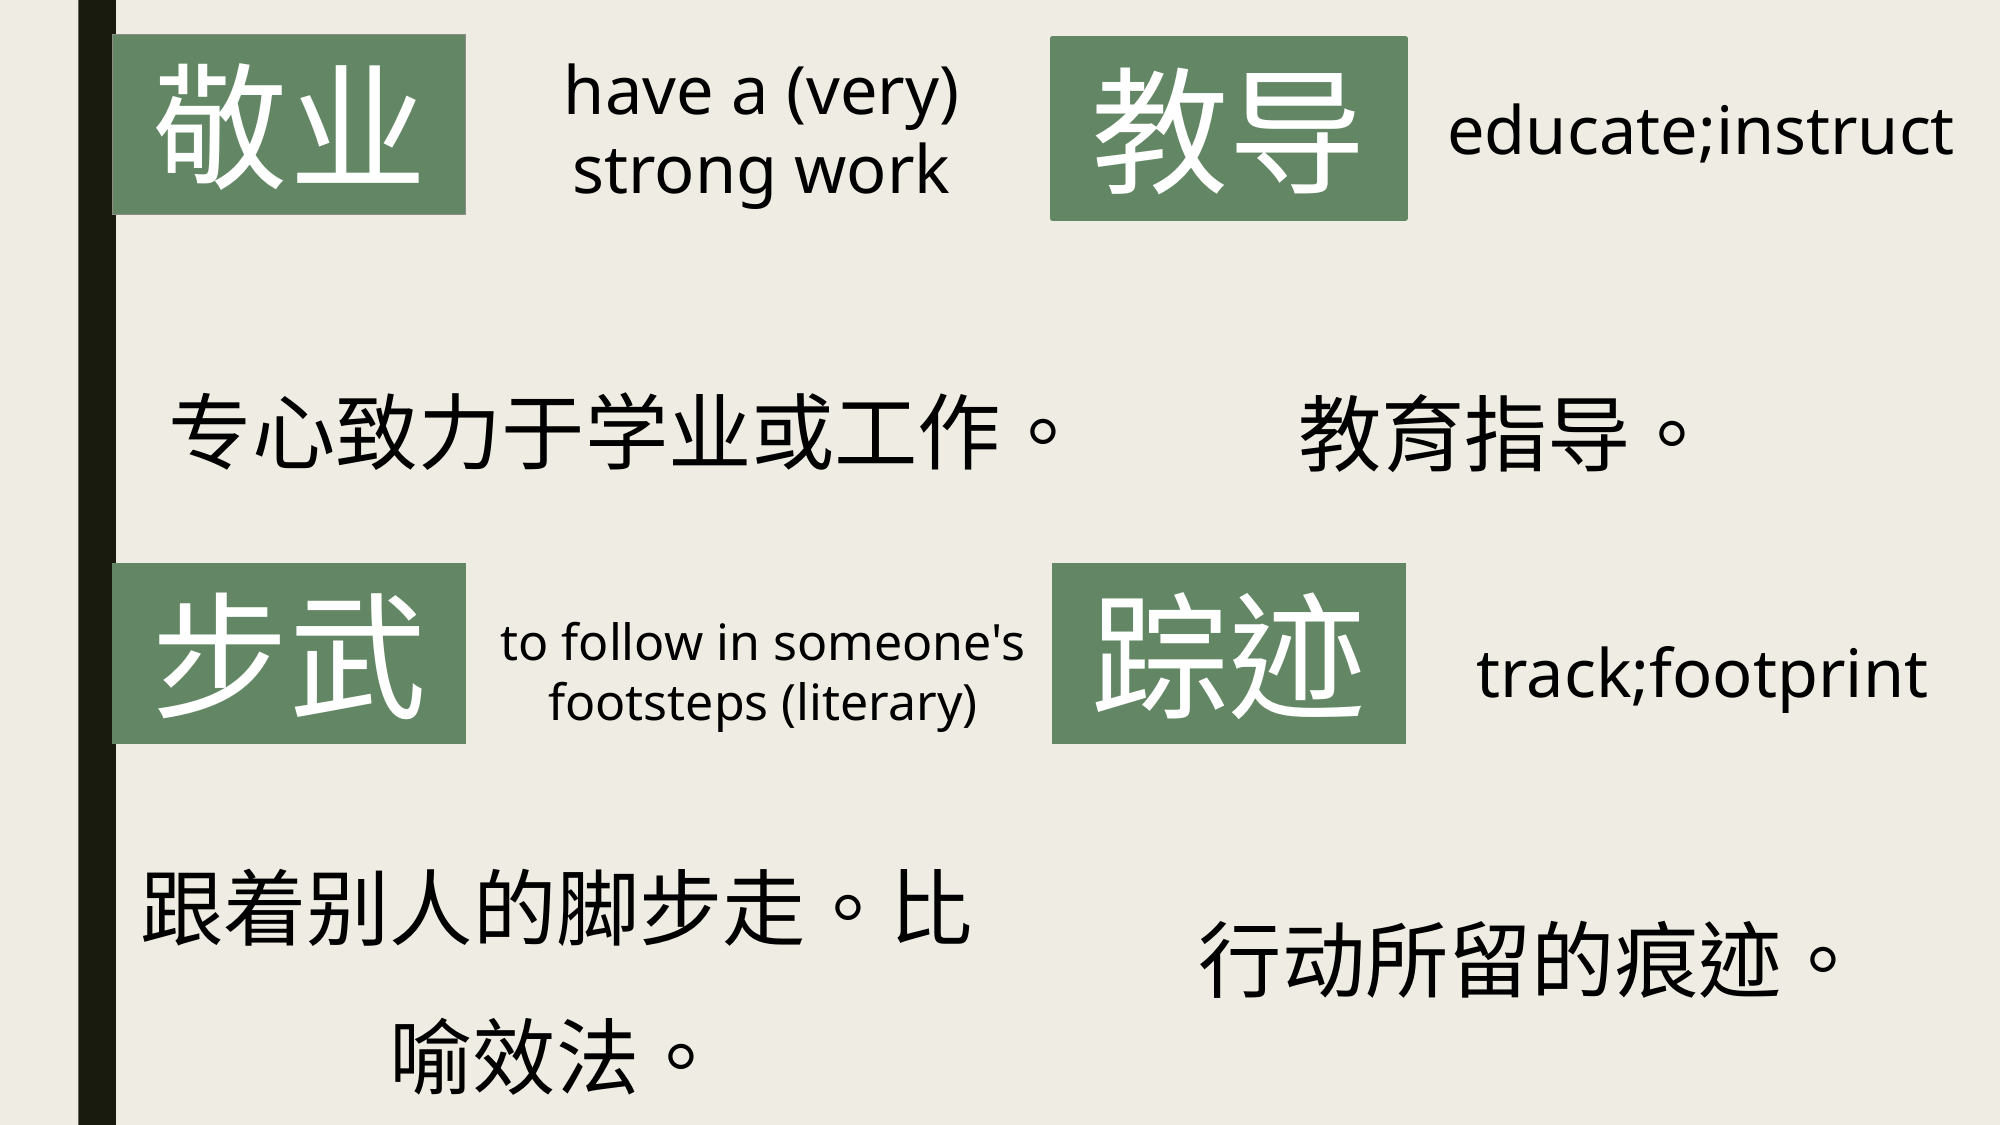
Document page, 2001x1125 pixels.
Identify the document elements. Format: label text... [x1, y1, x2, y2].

text_box 教育指导。 [1006, 324, 2000, 490]
text_box 专心致力于学业或工作。 [112, 323, 1058, 488]
text_box have a (very) strong work [465, 40, 1058, 215]
text_box 步武 [112, 563, 466, 744]
text_box track;footprint [1405, 623, 2000, 719]
text_box educate;instruct [1404, 80, 1999, 176]
text_box 行动所留的痕迹。 [1057, 850, 2000, 1016]
text_box 敬业 [112, 34, 466, 215]
text_box 踪迹 [1052, 563, 1406, 744]
text_box 跟着别人的脚步走。比喻效法。 [112, 798, 1000, 1114]
text_box to follow in someone's footsteps (literary) [466, 603, 1059, 738]
text_box 教导 [1050, 36, 1408, 221]
